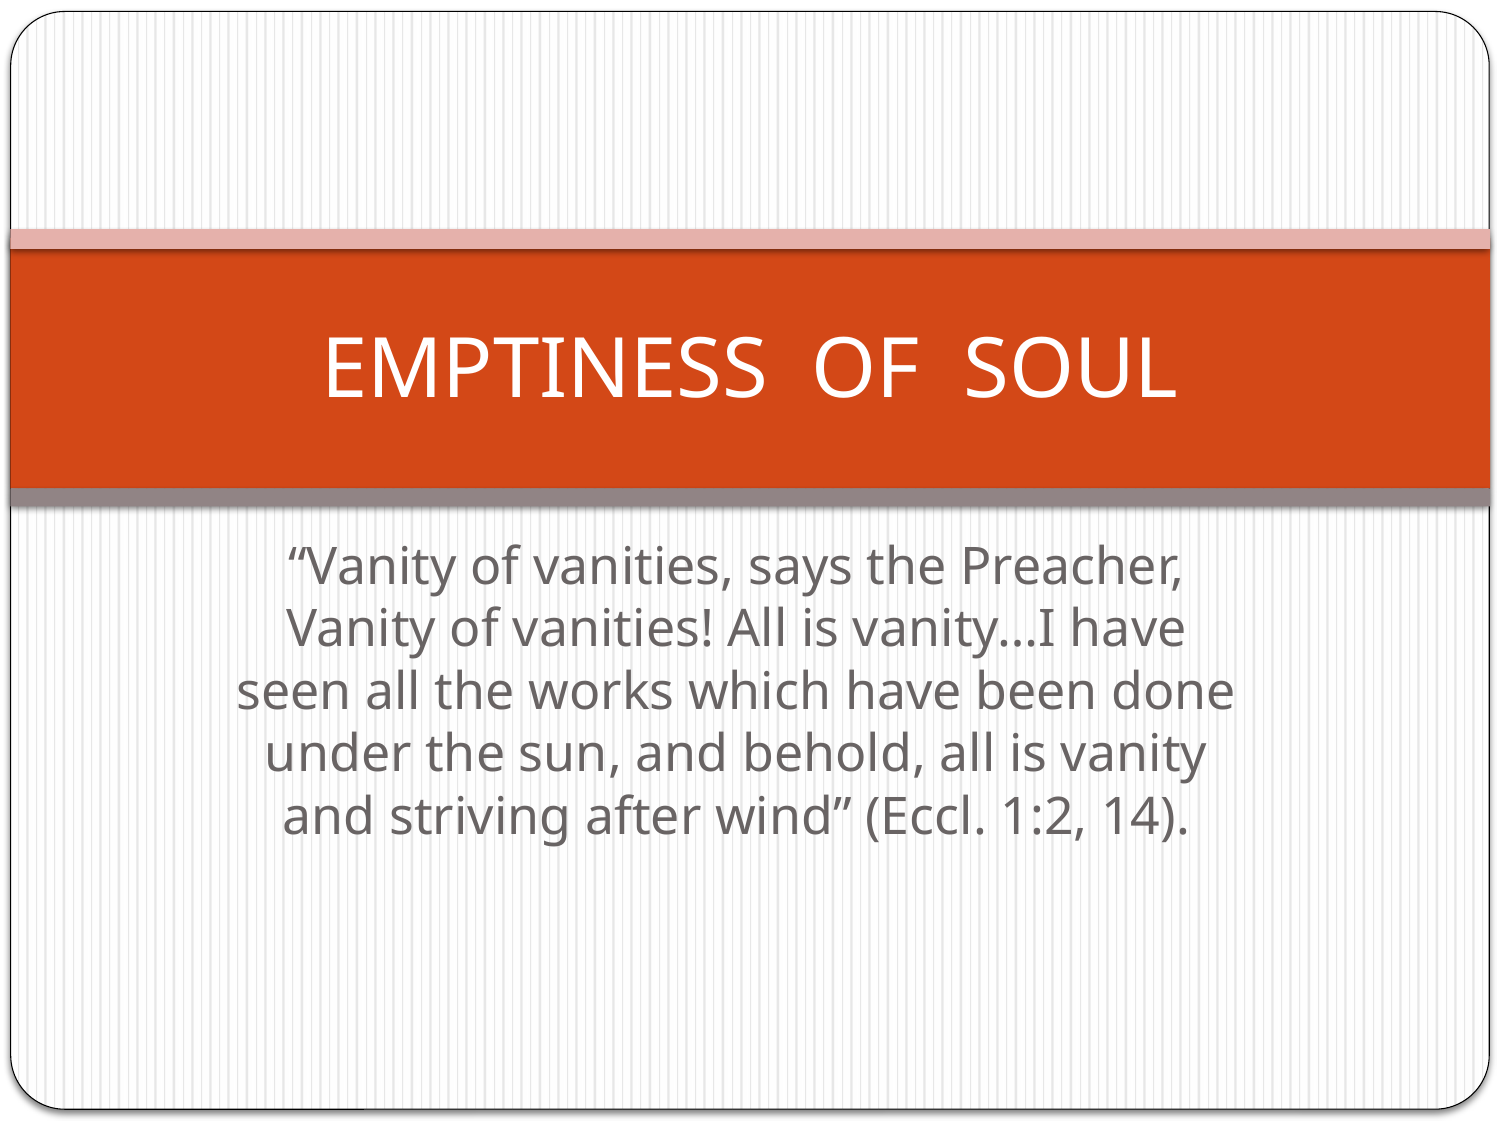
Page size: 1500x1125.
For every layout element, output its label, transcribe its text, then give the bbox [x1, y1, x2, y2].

subtitle “Vanity of vanities, says the Preacher, Vanity of vanities! All is vanity…I have seen all the works which have been done under the sun, and behold, all is vanity and striving after wind” (Eccl. 1:2, 14). [212, 525, 1263, 900]
title EMPTINESS OF SOUL [75, 247, 1425, 489]
